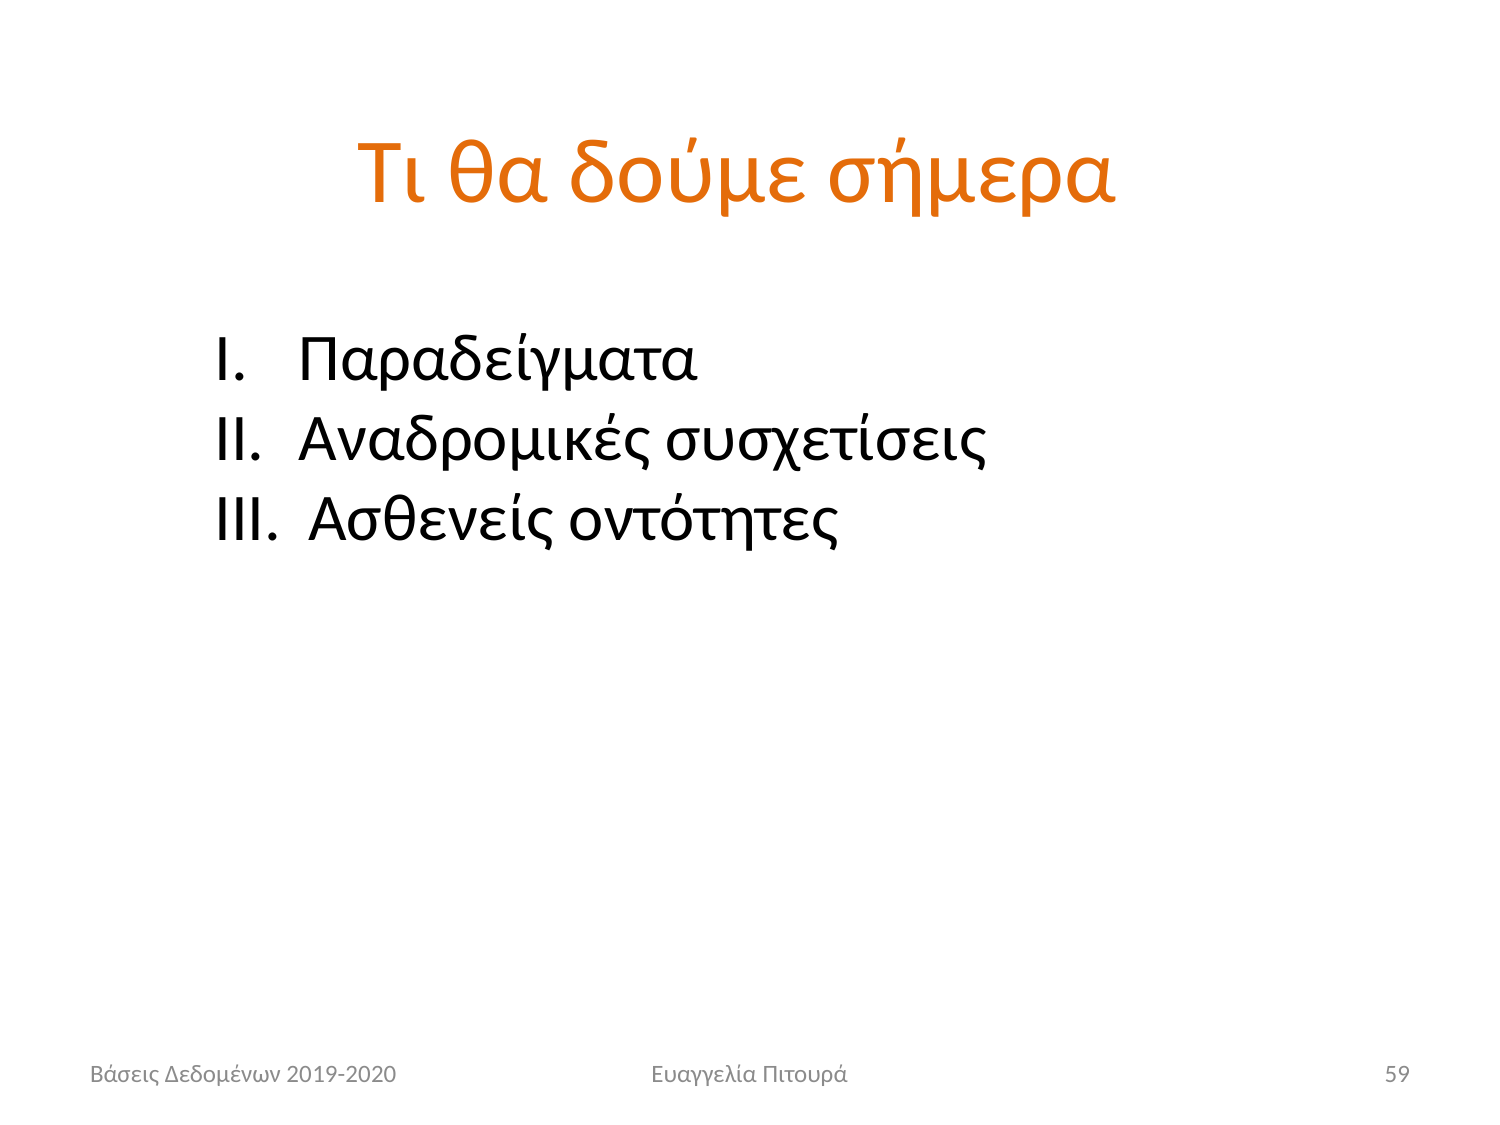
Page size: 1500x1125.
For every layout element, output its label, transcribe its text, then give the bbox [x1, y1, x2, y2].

text_box Τι θα δούμε σήμερα [62, 72, 1413, 260]
slide_number 59 [1074, 1042, 1425, 1103]
footer Ευαγγελία Πιτουρά [512, 1042, 988, 1103]
text_box Παραδείγματα Αναδρομικές συσχετίσεις Ασθενείς οντότητες [124, 306, 1288, 562]
slide_number Βάσεις Δεδομένων 2019-2020 [75, 1042, 425, 1103]
